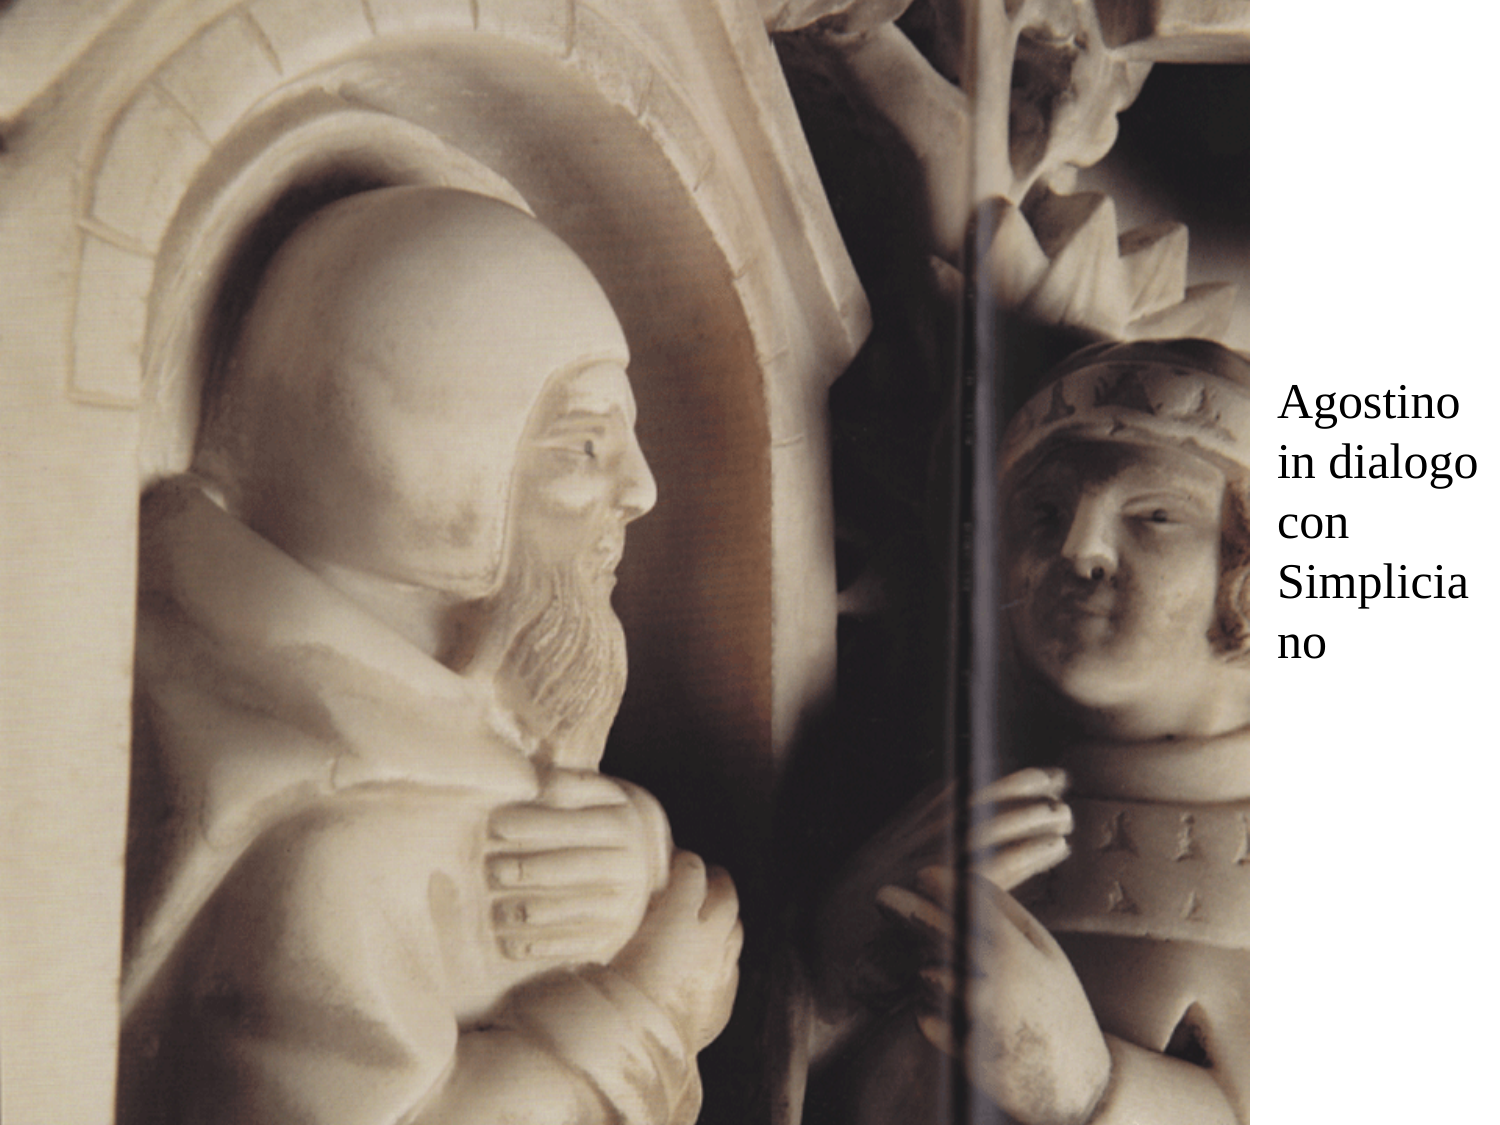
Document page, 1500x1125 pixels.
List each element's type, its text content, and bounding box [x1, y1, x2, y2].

picture [0, 0, 1251, 1125]
text_box Agostino in dialogo con Simpliciano [1262, 361, 1500, 676]
